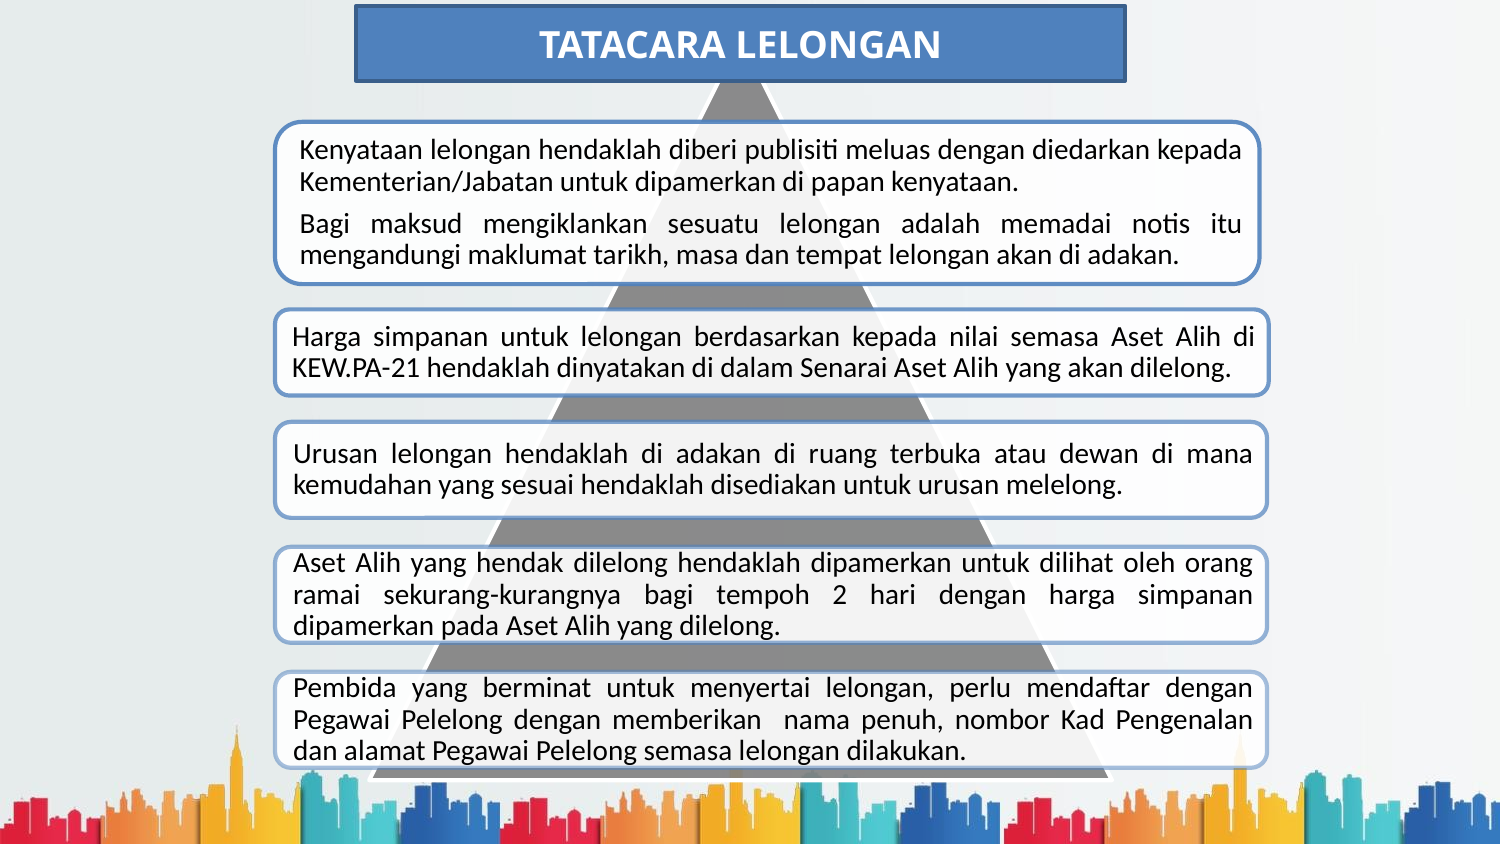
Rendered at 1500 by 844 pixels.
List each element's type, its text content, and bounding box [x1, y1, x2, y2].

picture [0, 0, 1500, 844]
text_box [262, 37, 1276, 781]
text_box TATACARA LELONGAN [354, 4, 1127, 35]
